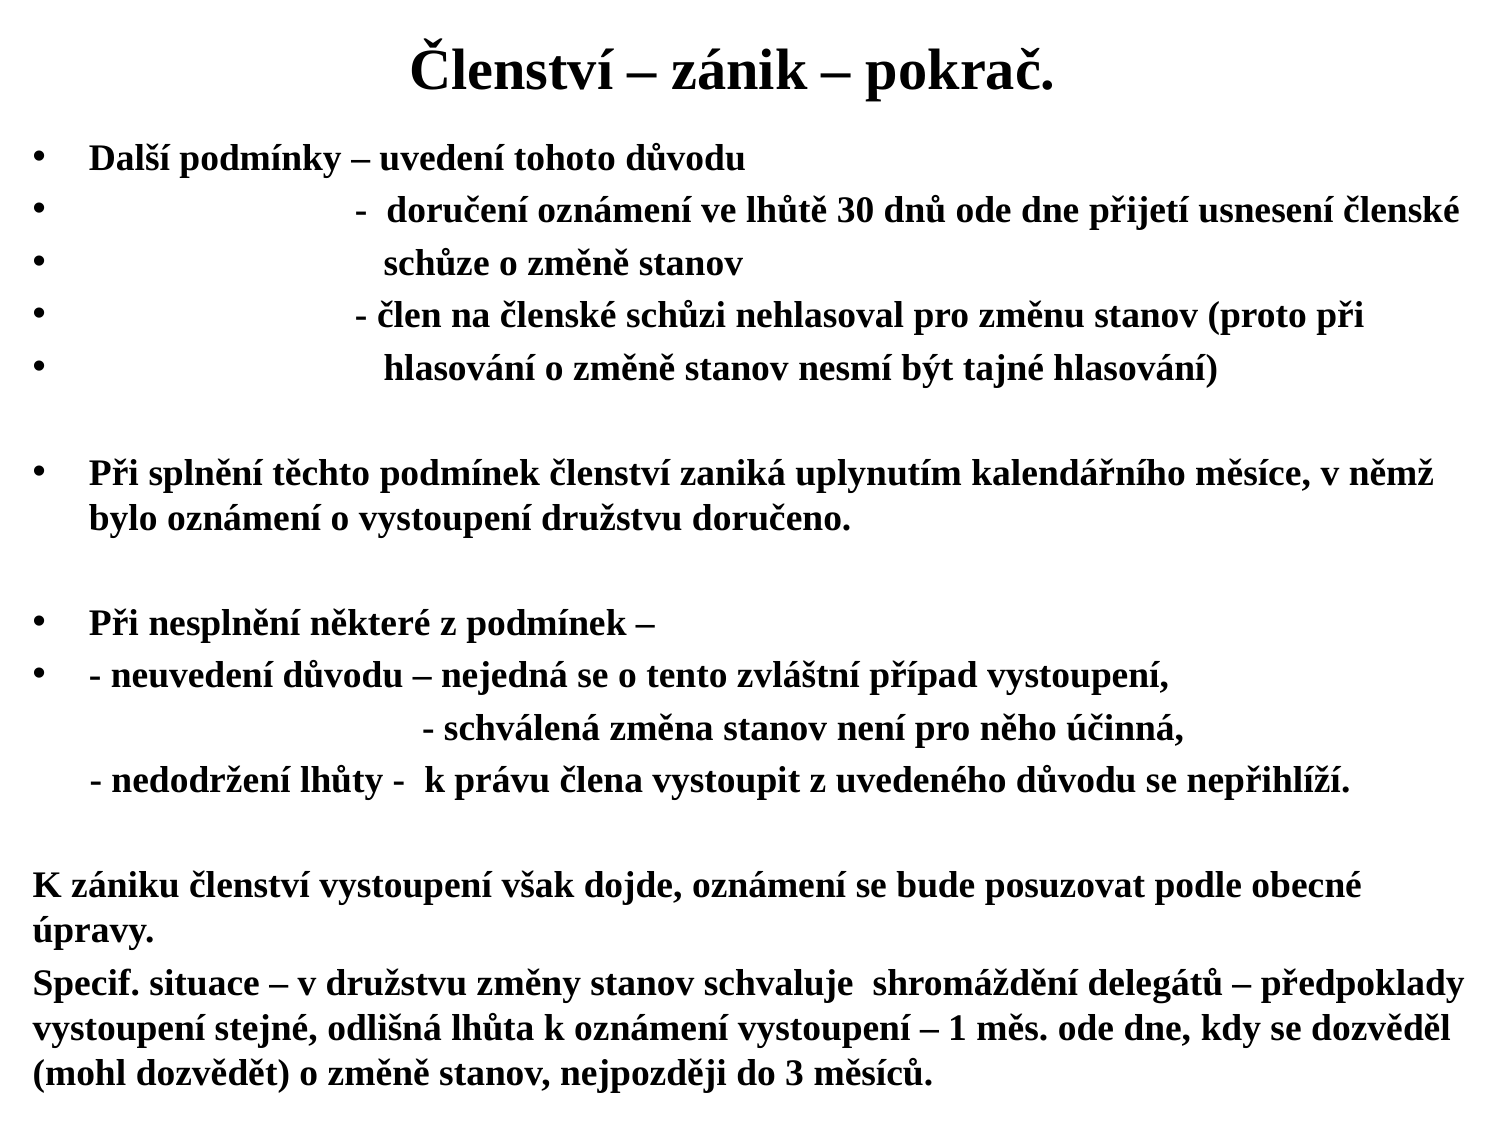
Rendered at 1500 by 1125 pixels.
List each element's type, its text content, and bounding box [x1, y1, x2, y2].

list Další podmínky – uvedení tohoto důvodu - doručení oznámení ve lhůtě 30 dnů ode dne přijetí usnesení členské schůze o změně stanov - člen na členské schůzi nehlasoval pro změnu stanov (proto při hlasování o změně stanov nesmí být tajné hlasování) Při splnění těchto podmínek členství zaniká uplynutím kalendářního měsíce, v němž bylo oznámení o vystoupení družstvu doručeno. Při nesplnění některé z podmínek – - neuvedení důvodu – nejedná se o tento zvláštní případ vystoupení, - schválená změna stanov není pro něho účinná, - nedodržení lhůty - k právu člena vystoupit z uvedeného důvodu se nepřihlíží. K zániku členství vystoupení však dojde, oznámení se bude posuzovat podle obecné úpravy. Specif. situace – v družstvu změny stanov schvaluje shromáždění delegátů – předpoklady vystoupení stejné, odlišná lhůta k oznámení vystoupení – 1 měs. ode dne, kdy se dozvěděl (mohl dozvědět) o změně stanov, nejpozději do 3 měsíců. [17, 125, 1483, 1106]
title Členství – zánik – pokrač. [17, 19, 1447, 114]
